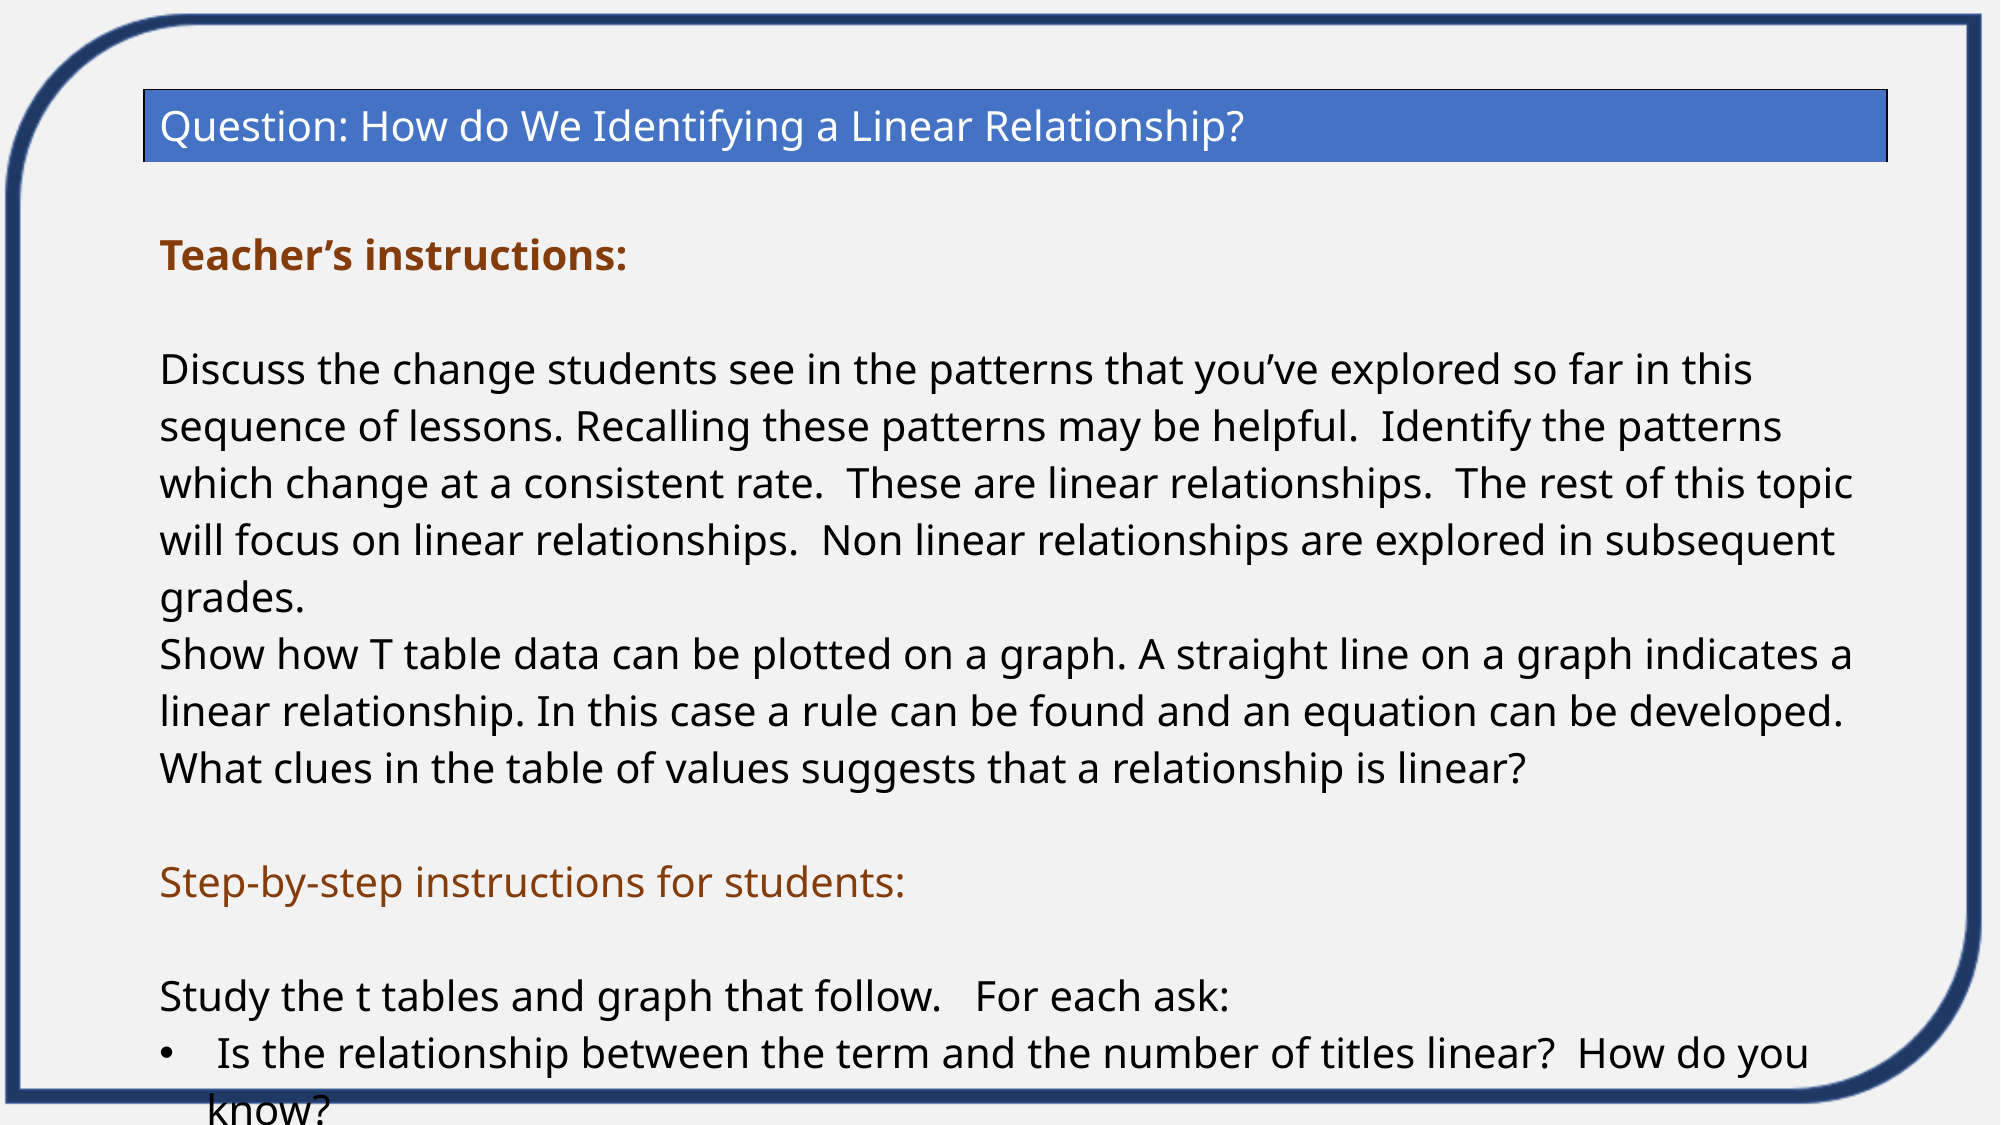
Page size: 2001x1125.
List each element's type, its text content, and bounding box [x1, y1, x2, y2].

table_cell Teacher’s instructions: Discuss the change students see in the patterns that you’ve explored so far in this sequence of lessons. Recalling these patterns may be helpful. Identify the patterns which change at a consistent rate. These are linear relationships. The rest of this topic will focus on linear relationships. Non linear relationships are explored in subsequent grades. Show how T table data can be plotted on a graph. A straight line on a graph indicates a linear relationship. In this case a rule can be found and an equation can be developed. What clues in the table of values suggests that a relationship is linear? Step-by-step instructions for students: Study the t tables and graph that follow. For each ask: Is the relationship between the term and the number of titles linear? How do you know? What clues in the table of values suggests that a relationship is linear? What clues in the graph suggests that a relationship is linear? [144, 162, 1887, 1125]
picture [0, 0, 2001, 1125]
table_header Question: How do We Identifying a Linear Relationship? [145, 90, 1886, 162]
